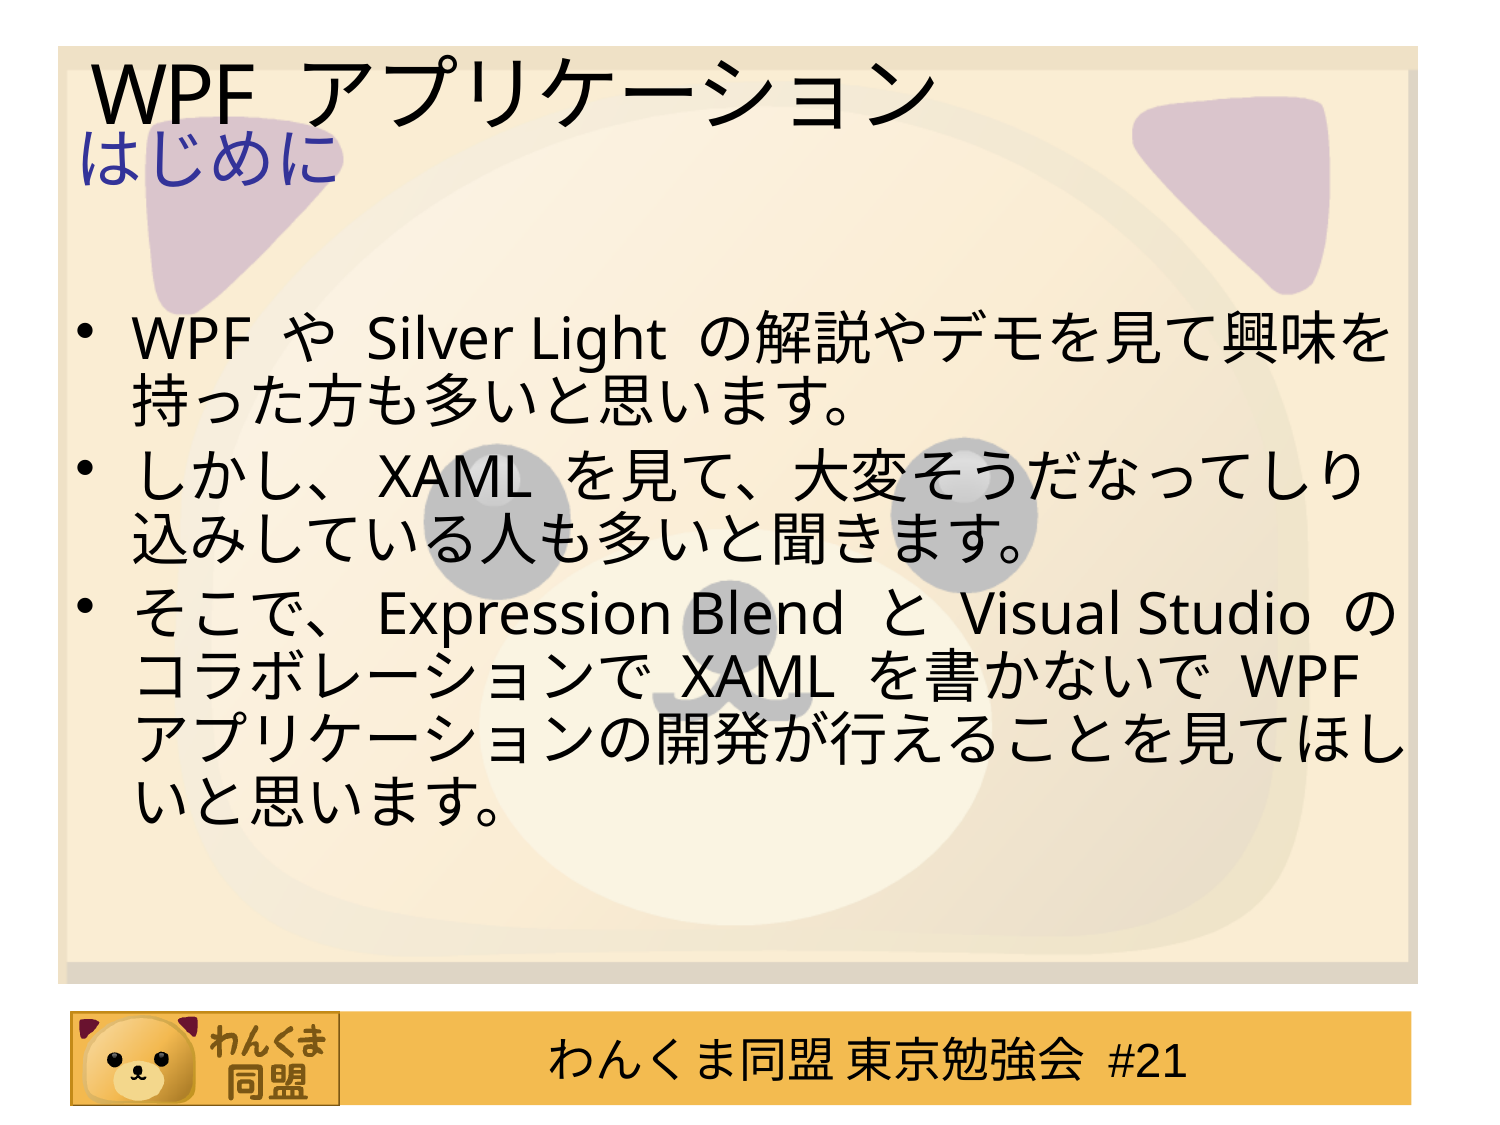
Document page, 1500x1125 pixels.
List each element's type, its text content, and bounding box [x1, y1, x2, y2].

list はじめに [60, 125, 1438, 201]
title WPF アプリケーション [74, 44, 1426, 125]
list WPF や Silver Light の解説やデモを見て興味を持った方も多いと思います。 しかし、XAML を見て、大変そうだなってしり込みしている人も多いと聞きます。 そこで、Expression Blend と Visual Studio のコラボレーションで XAML を書かないで WPF アプリケーションの開発が行えることを見てほしいと思います。 [60, 301, 1436, 841]
picture [70, 1011, 340, 1106]
picture [58, 46, 1418, 984]
